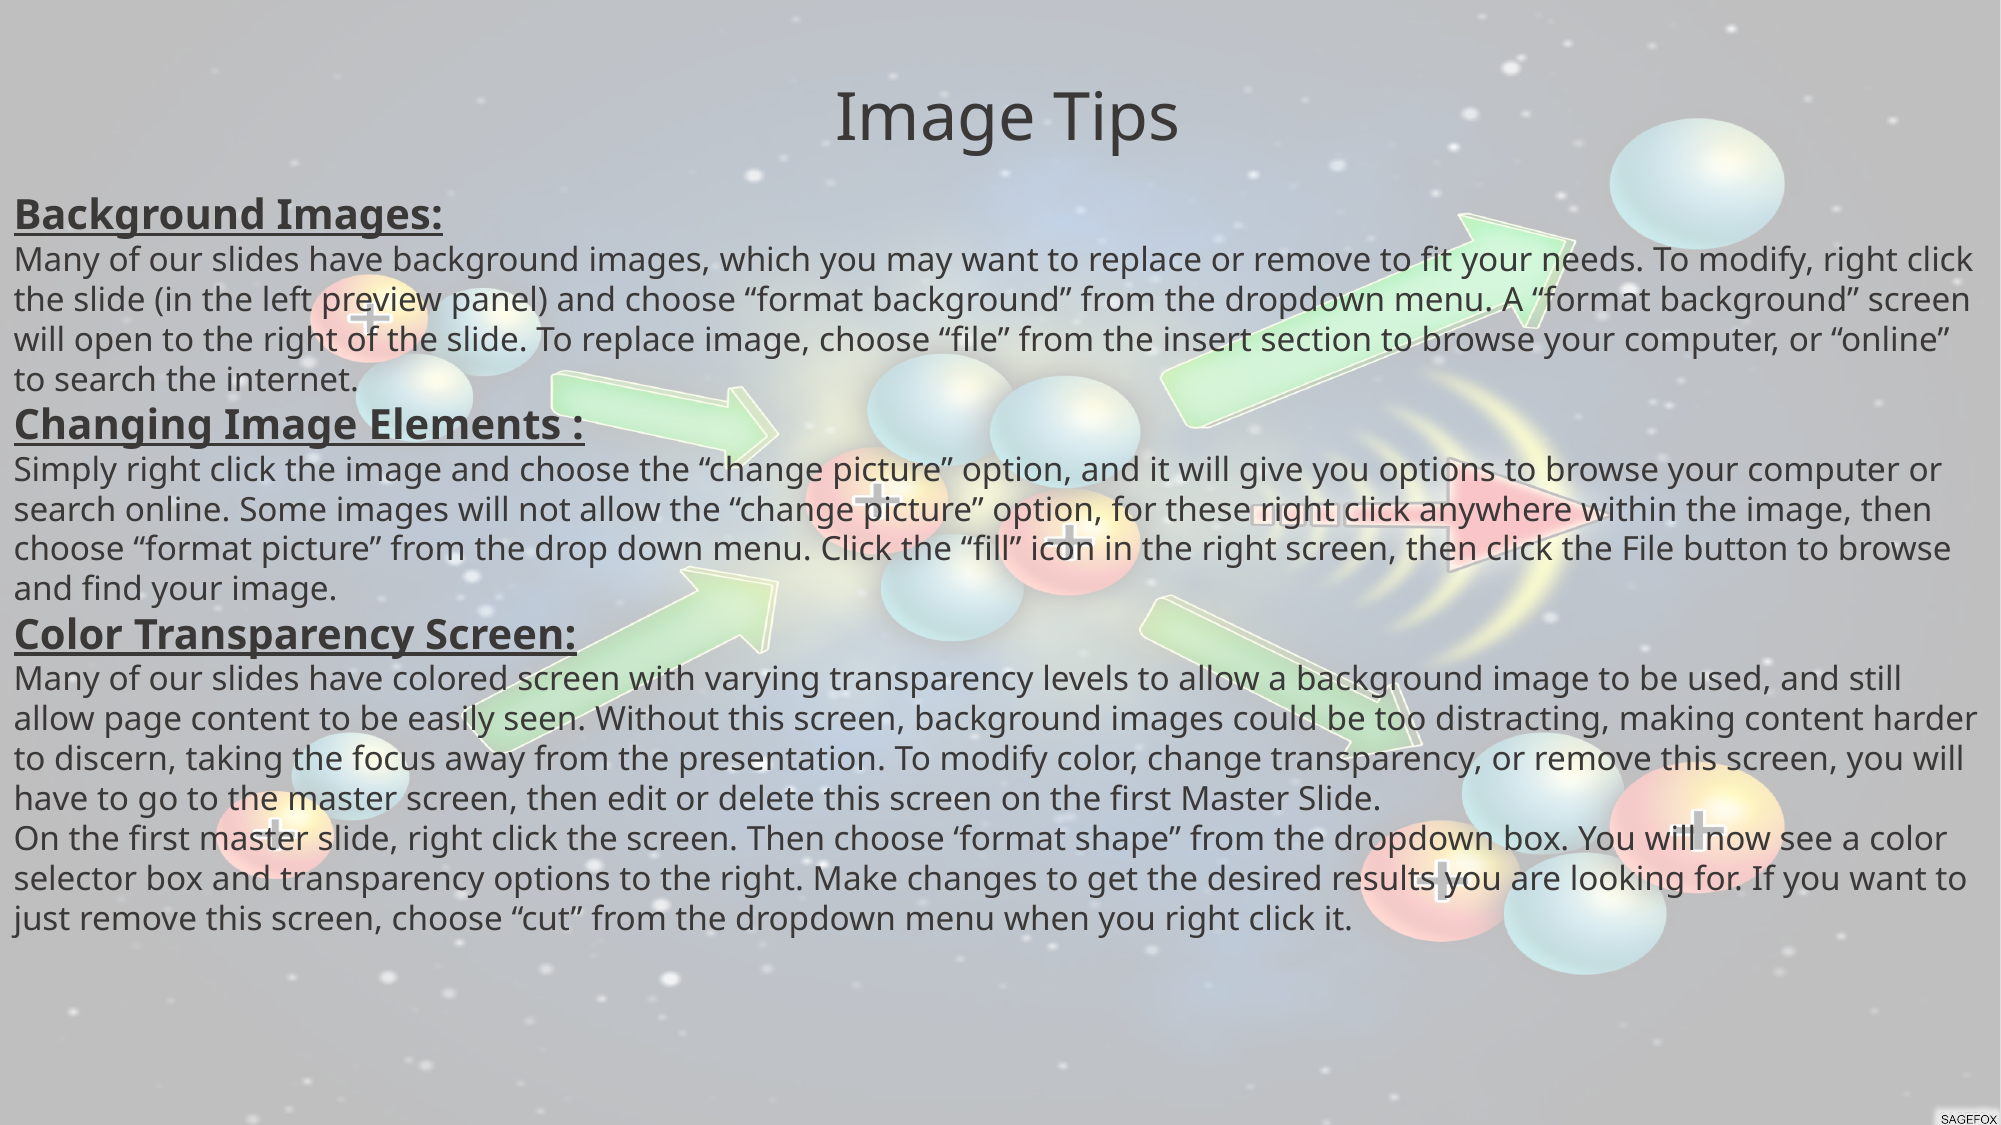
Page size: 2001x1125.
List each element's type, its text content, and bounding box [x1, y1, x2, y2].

title Image Tips [597, 59, 1420, 177]
text_box Background Images: Many of our slides have background images, which you may want to replace or remove to fit your needs. To modify, right click the slide (in the left preview panel) and choose “format background” from the dropdown menu. A “format background” screen will open to the right of the slide. To replace image, choose “file” from the insert section to browse your computer, or “online” to search the internet. Changing Image Elements : Simply right click the image and choose the “change picture” option, and it will give you options to browse your computer or search online. Some images will not allow the “change picture” option, for these right click anywhere within the image, then choose “format picture” from the drop down menu. Click the “fill” icon in the right screen, then click the File button to browse and find your image. Color Transparency Screen: Many of our slides have colored screen with varying transparency levels to allow a background image to be used, and still allow page content to be easily seen. Without this screen, background images could be too distracting, making content harder to discern, taking the focus away from the presentation. To modify color, change transparency, or remove this screen, you will have to go to the master screen, then edit or delete this screen on the first Master Slide. On the first master slide, right click the screen. Then choose ‘format shape” from the dropdown box. You will now see a color selector box and transparency options to the right. Make changes to get the desired results you are looking for. If you want to just remove this screen, choose “cut” from the dropdown menu when you right click it. [0, 0, 2000, 1125]
picture [1938, 1114, 1999, 1125]
